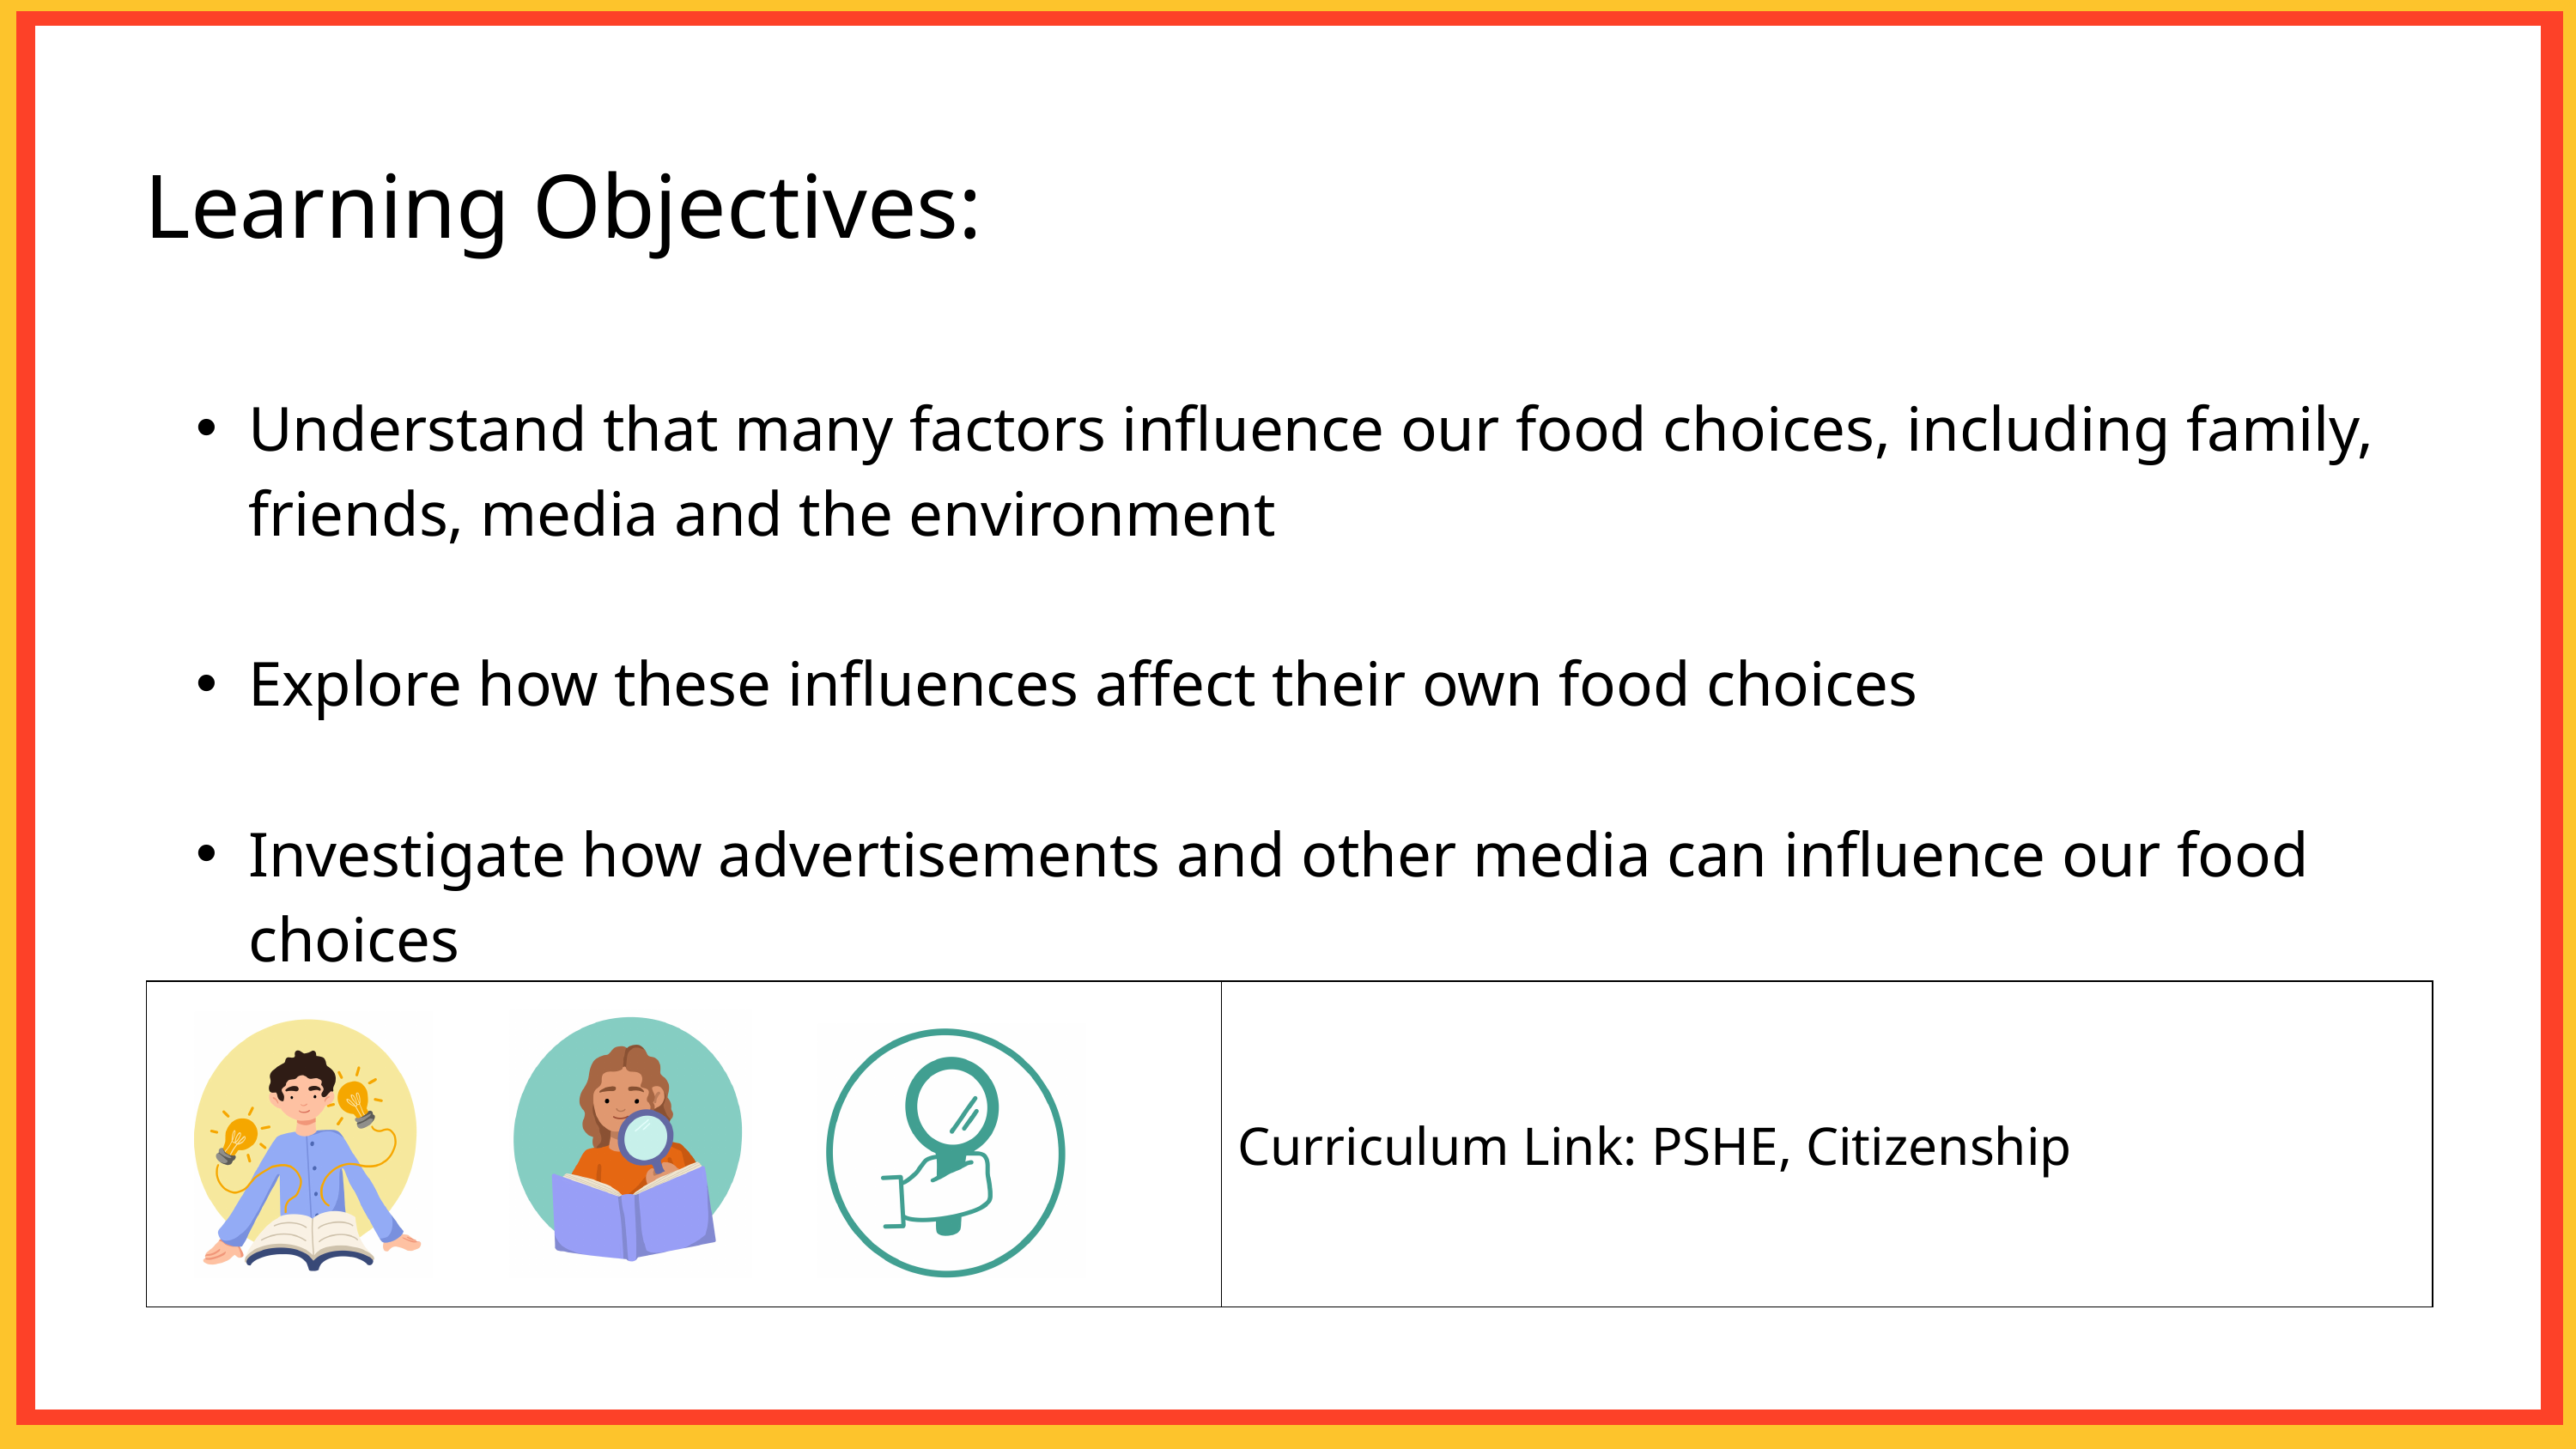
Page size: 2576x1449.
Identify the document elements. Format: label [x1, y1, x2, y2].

text_box [34, 26, 2541, 1410]
text_box [193, 1009, 1086, 1278]
text_box [15, 10, 2564, 1426]
